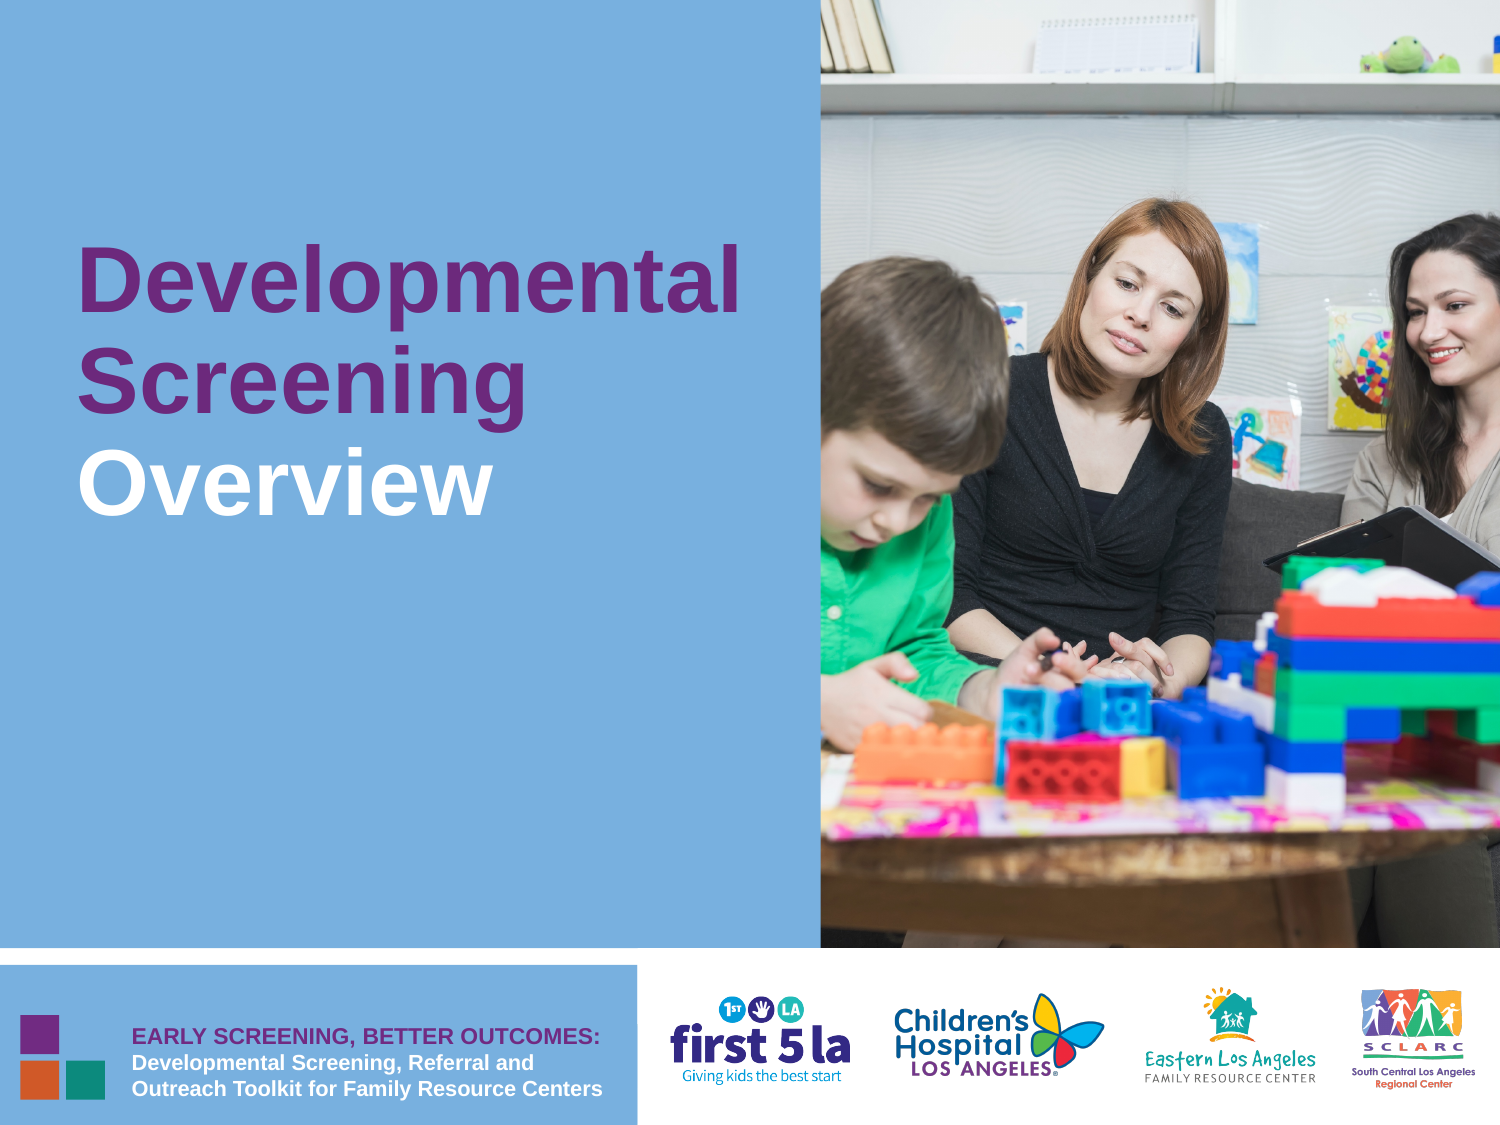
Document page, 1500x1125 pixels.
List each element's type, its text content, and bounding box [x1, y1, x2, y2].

picture [1352, 989, 1475, 1091]
picture [658, 986, 861, 1099]
picture [892, 991, 1107, 1078]
picture [1138, 980, 1324, 1092]
text_box Developmental Screening Overview [61, 224, 784, 758]
picture [820, 0, 1500, 948]
